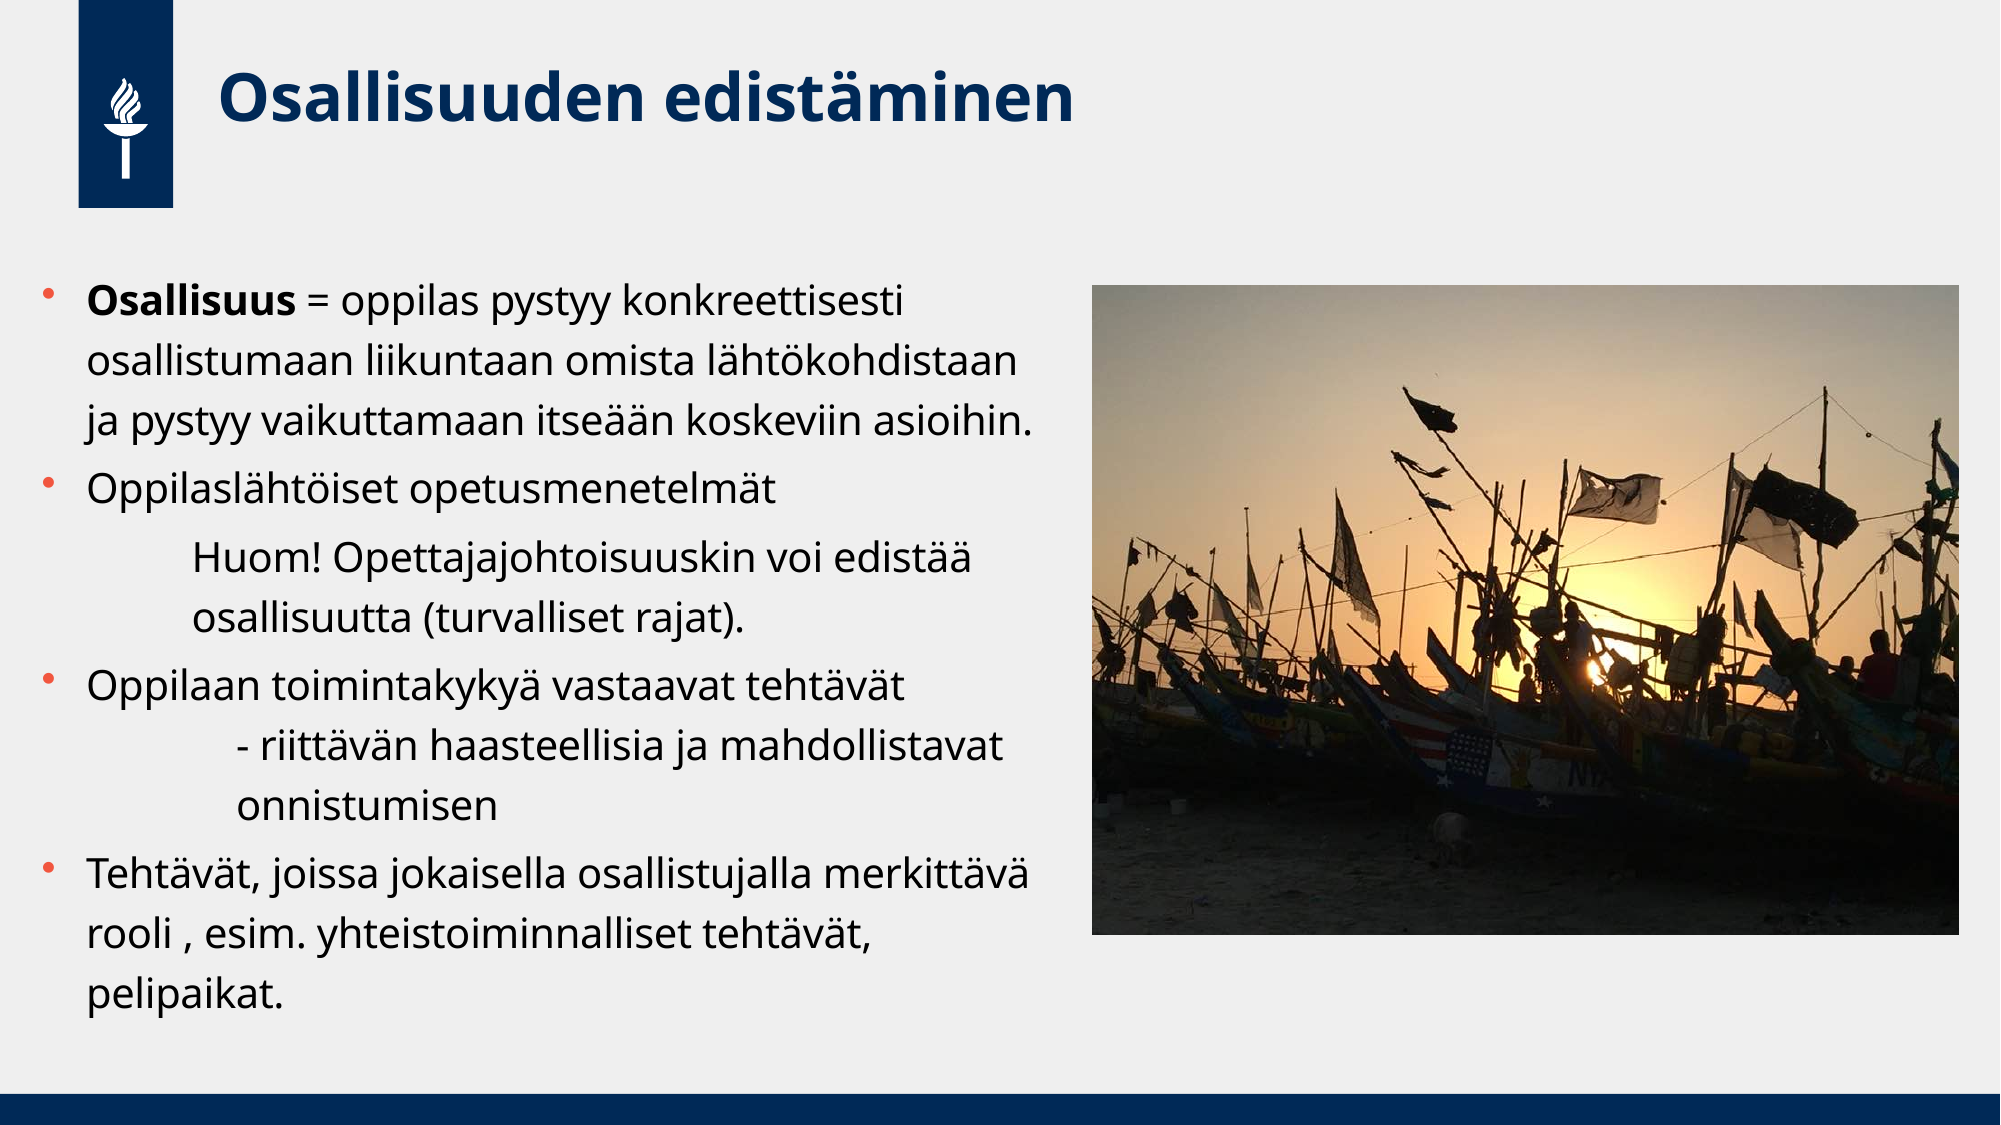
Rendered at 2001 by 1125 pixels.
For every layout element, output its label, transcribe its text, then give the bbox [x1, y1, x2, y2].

title Osallisuuden edistäminen [217, 64, 1919, 206]
list Osallisuus = oppilas pystyy konkreettisesti osallistumaan liikuntaan omista lähtökohdistaan ja pystyy vaikuttamaan itseään koskeviin asioihin. Oppilaslähtöiset opetusmenetelmät Huom! Opettajajohtoisuuskin voi edistää osallisuutta (turvalliset rajat). Oppilaan toimintakykyä vastaavat tehtävät - riittävän haasteellisia ja mahdollistavat onnistumisen Tehtävät, joissa jokaisella osallistujalla merkittävä rooli , esim. yhteistoiminnalliset tehtävät, pelipaikat. [41, 263, 1046, 1101]
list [1092, 285, 1959, 935]
